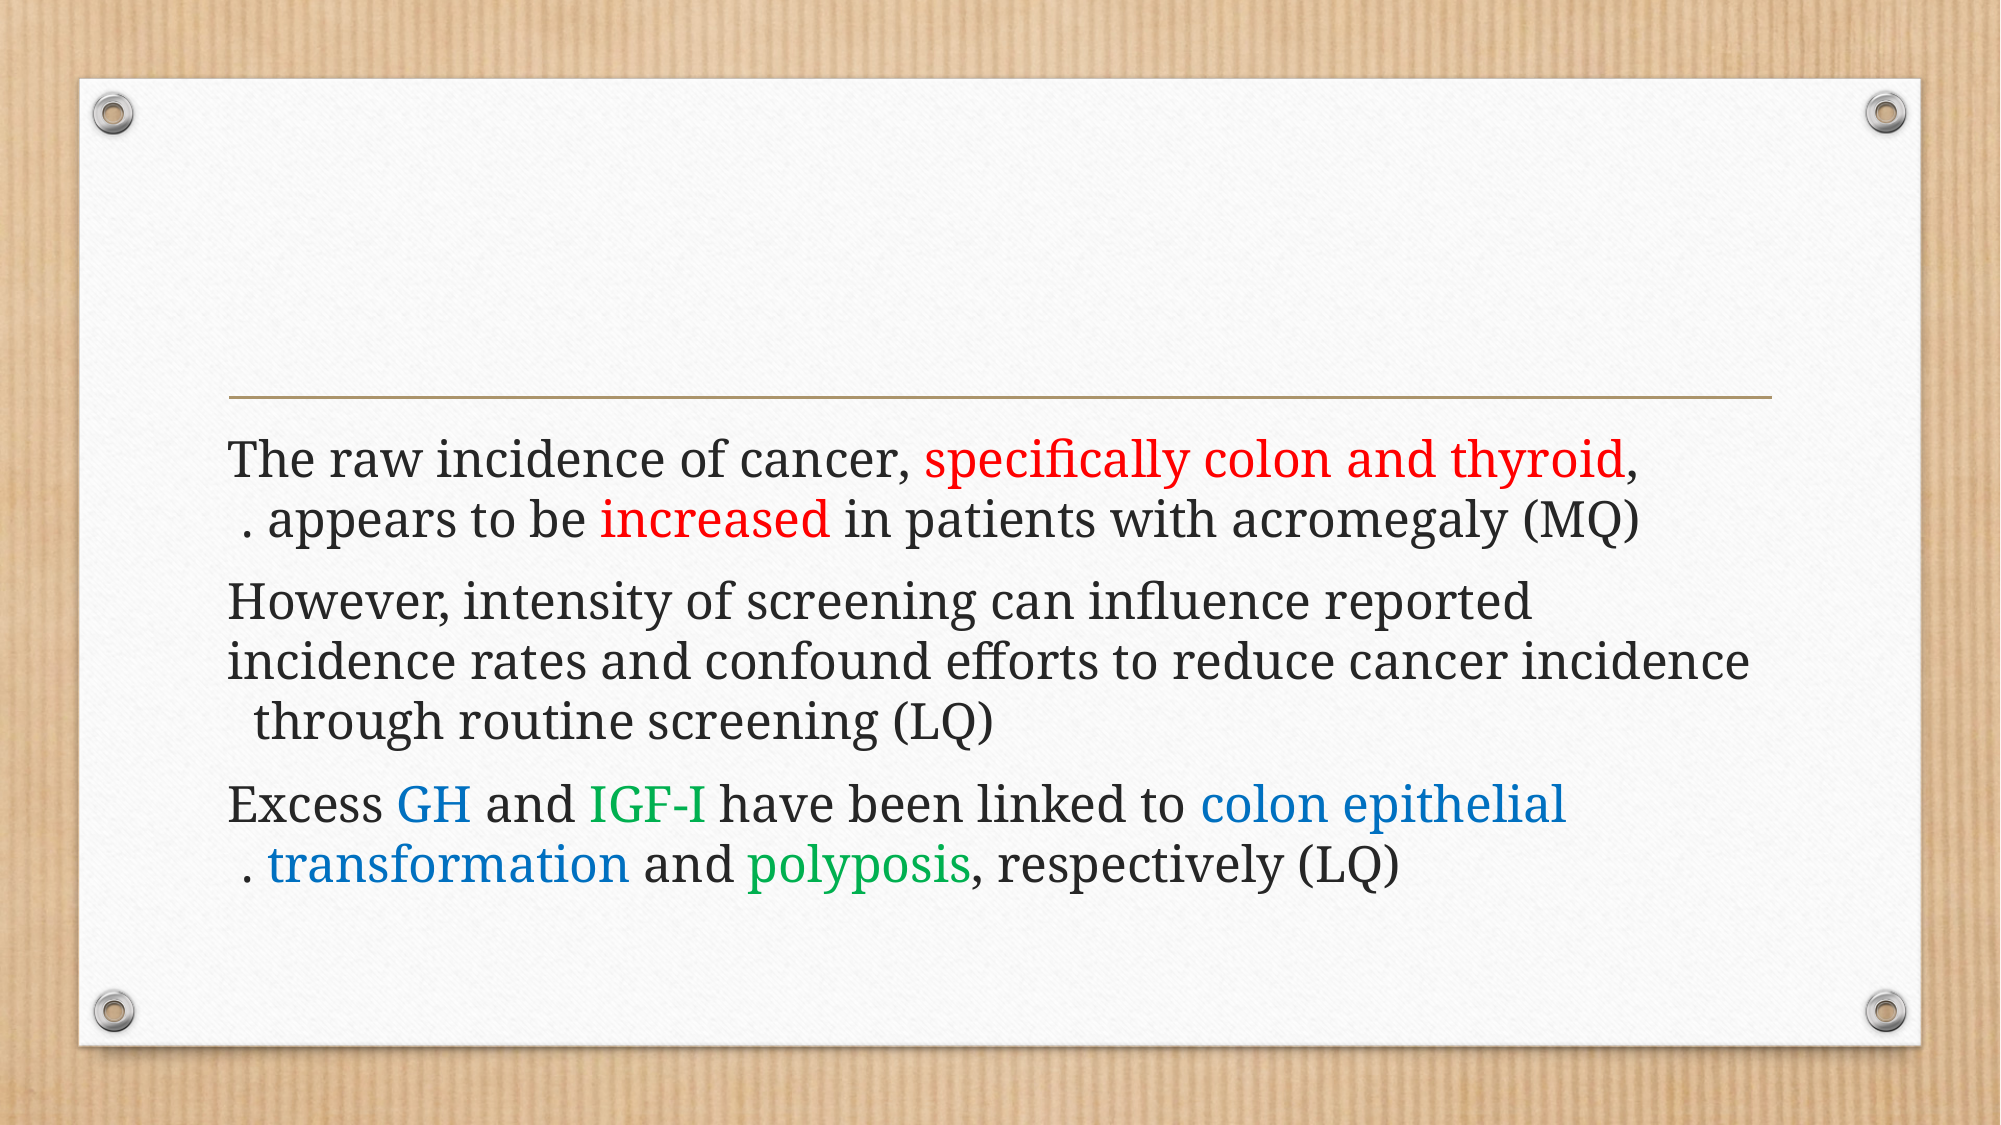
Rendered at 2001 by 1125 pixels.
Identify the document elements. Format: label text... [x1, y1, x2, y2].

list The raw incidence of cancer, specifically colon and thyroid, appears to be increased in patients with acromegaly (MQ) . However, intensity of screening can influence reported incidence rates and confound efforts to reduce cancer incidence through routine screening (LQ) Excess GH and IGF-I have been linked to colon epithelial transformation and polyposis, respectively (LQ) . [212, 419, 1788, 964]
picture [0, 0, 2001, 1125]
